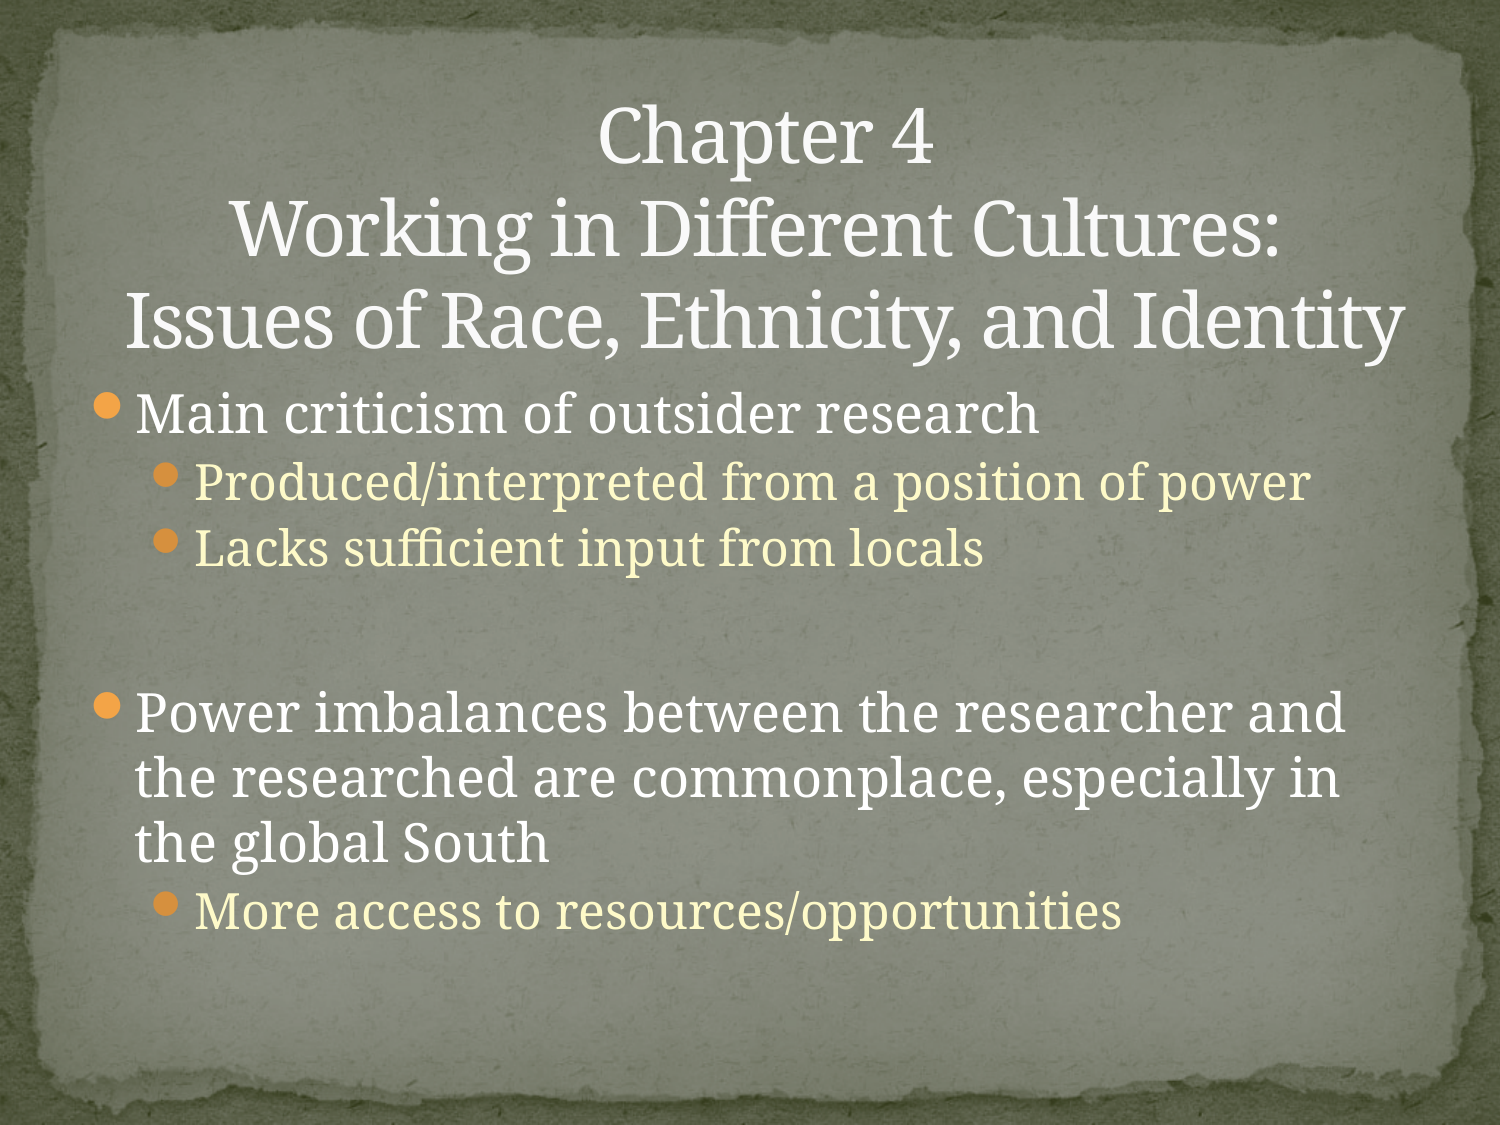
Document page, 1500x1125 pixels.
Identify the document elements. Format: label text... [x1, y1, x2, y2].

list Main criticism of outsider research Produced/interpreted from a position of power Lacks sufficient input from locals Power imbalances between the researcher and the researched are commonplace, especially in the global South More access to resources/opportunities [75, 372, 1425, 1000]
title Chapter 4 Working in Different Cultures: Issues of Race, Ethnicity, and Identity [74, 24, 1456, 372]
